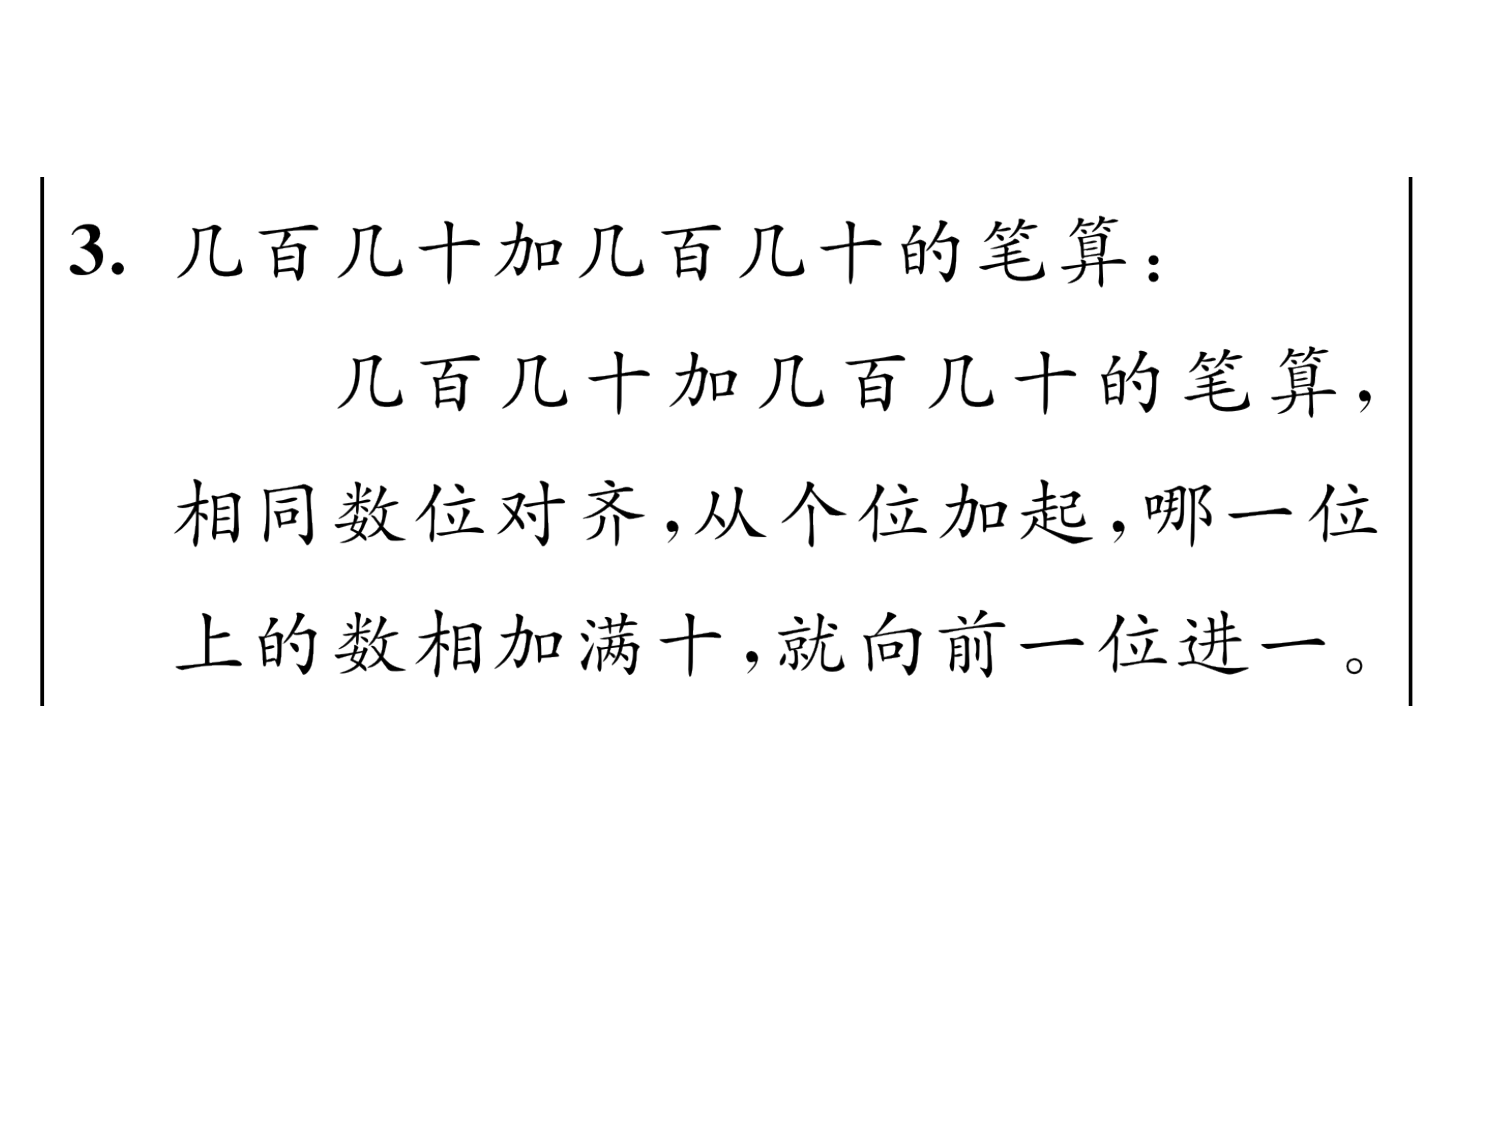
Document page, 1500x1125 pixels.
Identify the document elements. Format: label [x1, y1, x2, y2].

picture [35, 177, 1453, 706]
